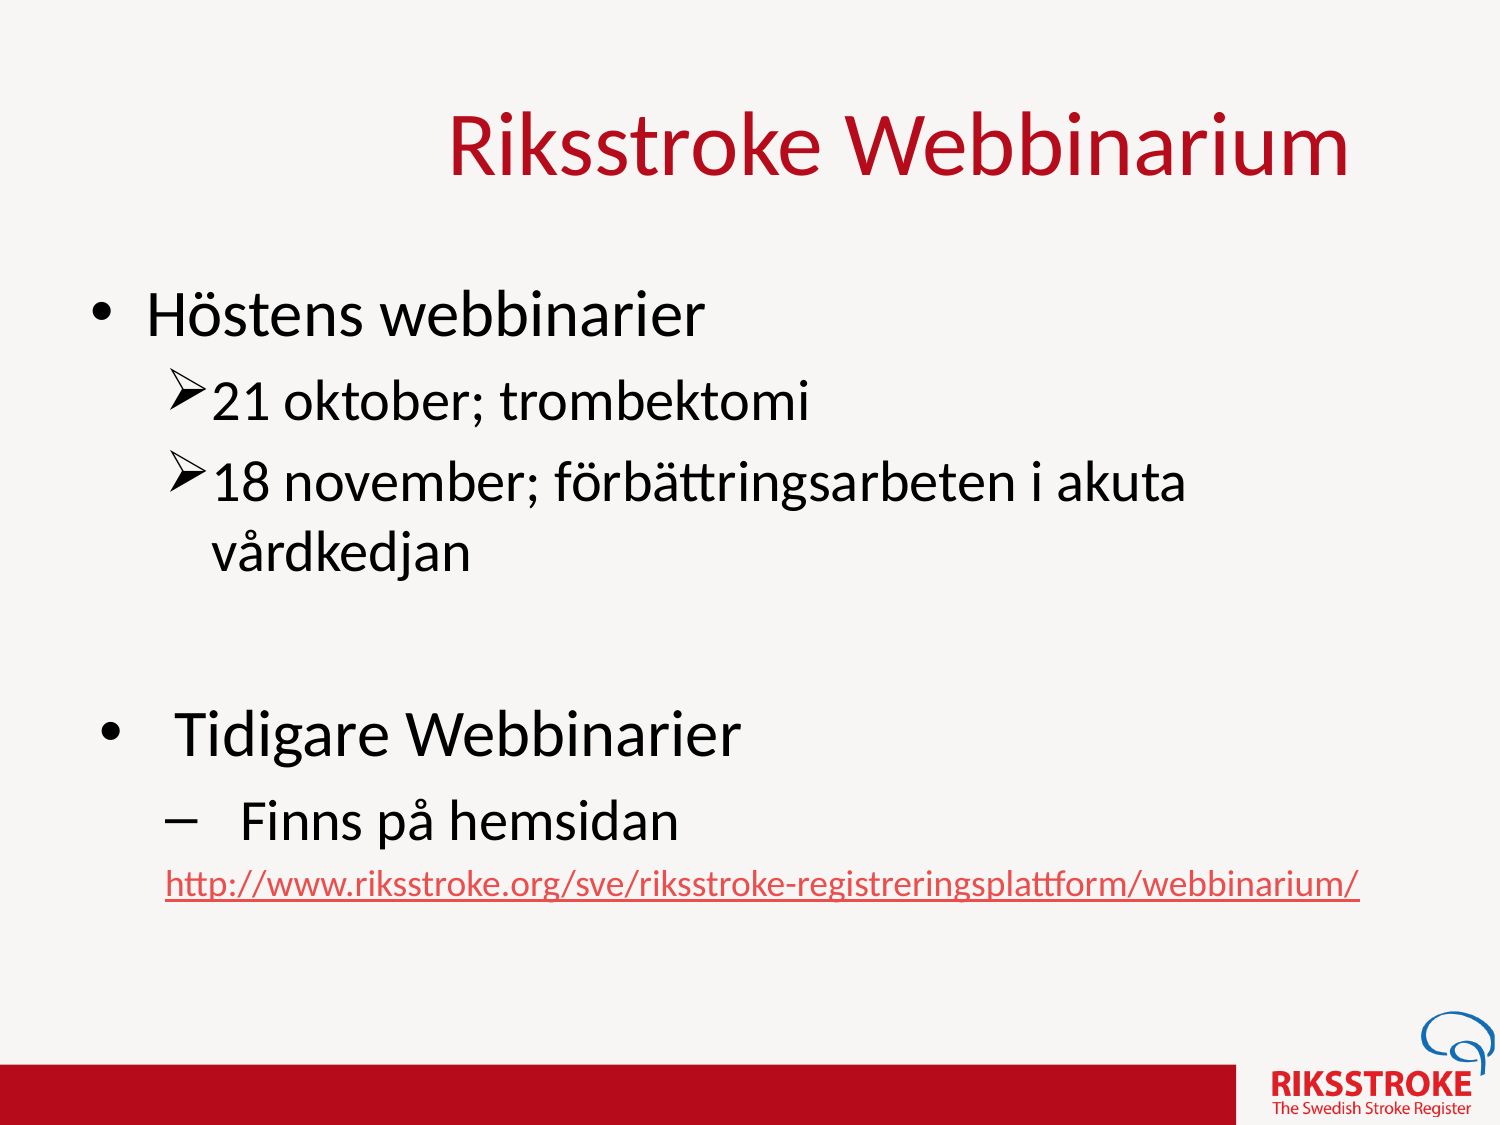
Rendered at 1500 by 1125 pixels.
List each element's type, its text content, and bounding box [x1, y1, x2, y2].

title Riksstroke Webbinarium [75, 45, 1425, 233]
list Höstens webbinarier 21 oktober; trombektomi 18 november; förbättringsarbeten i akuta vårdkedjan Tidigare Webbinarier Finns på hemsidan http://www.riksstroke.org/sve/riksstroke-registreringsplattform/webbinarium/ [75, 262, 1425, 1005]
